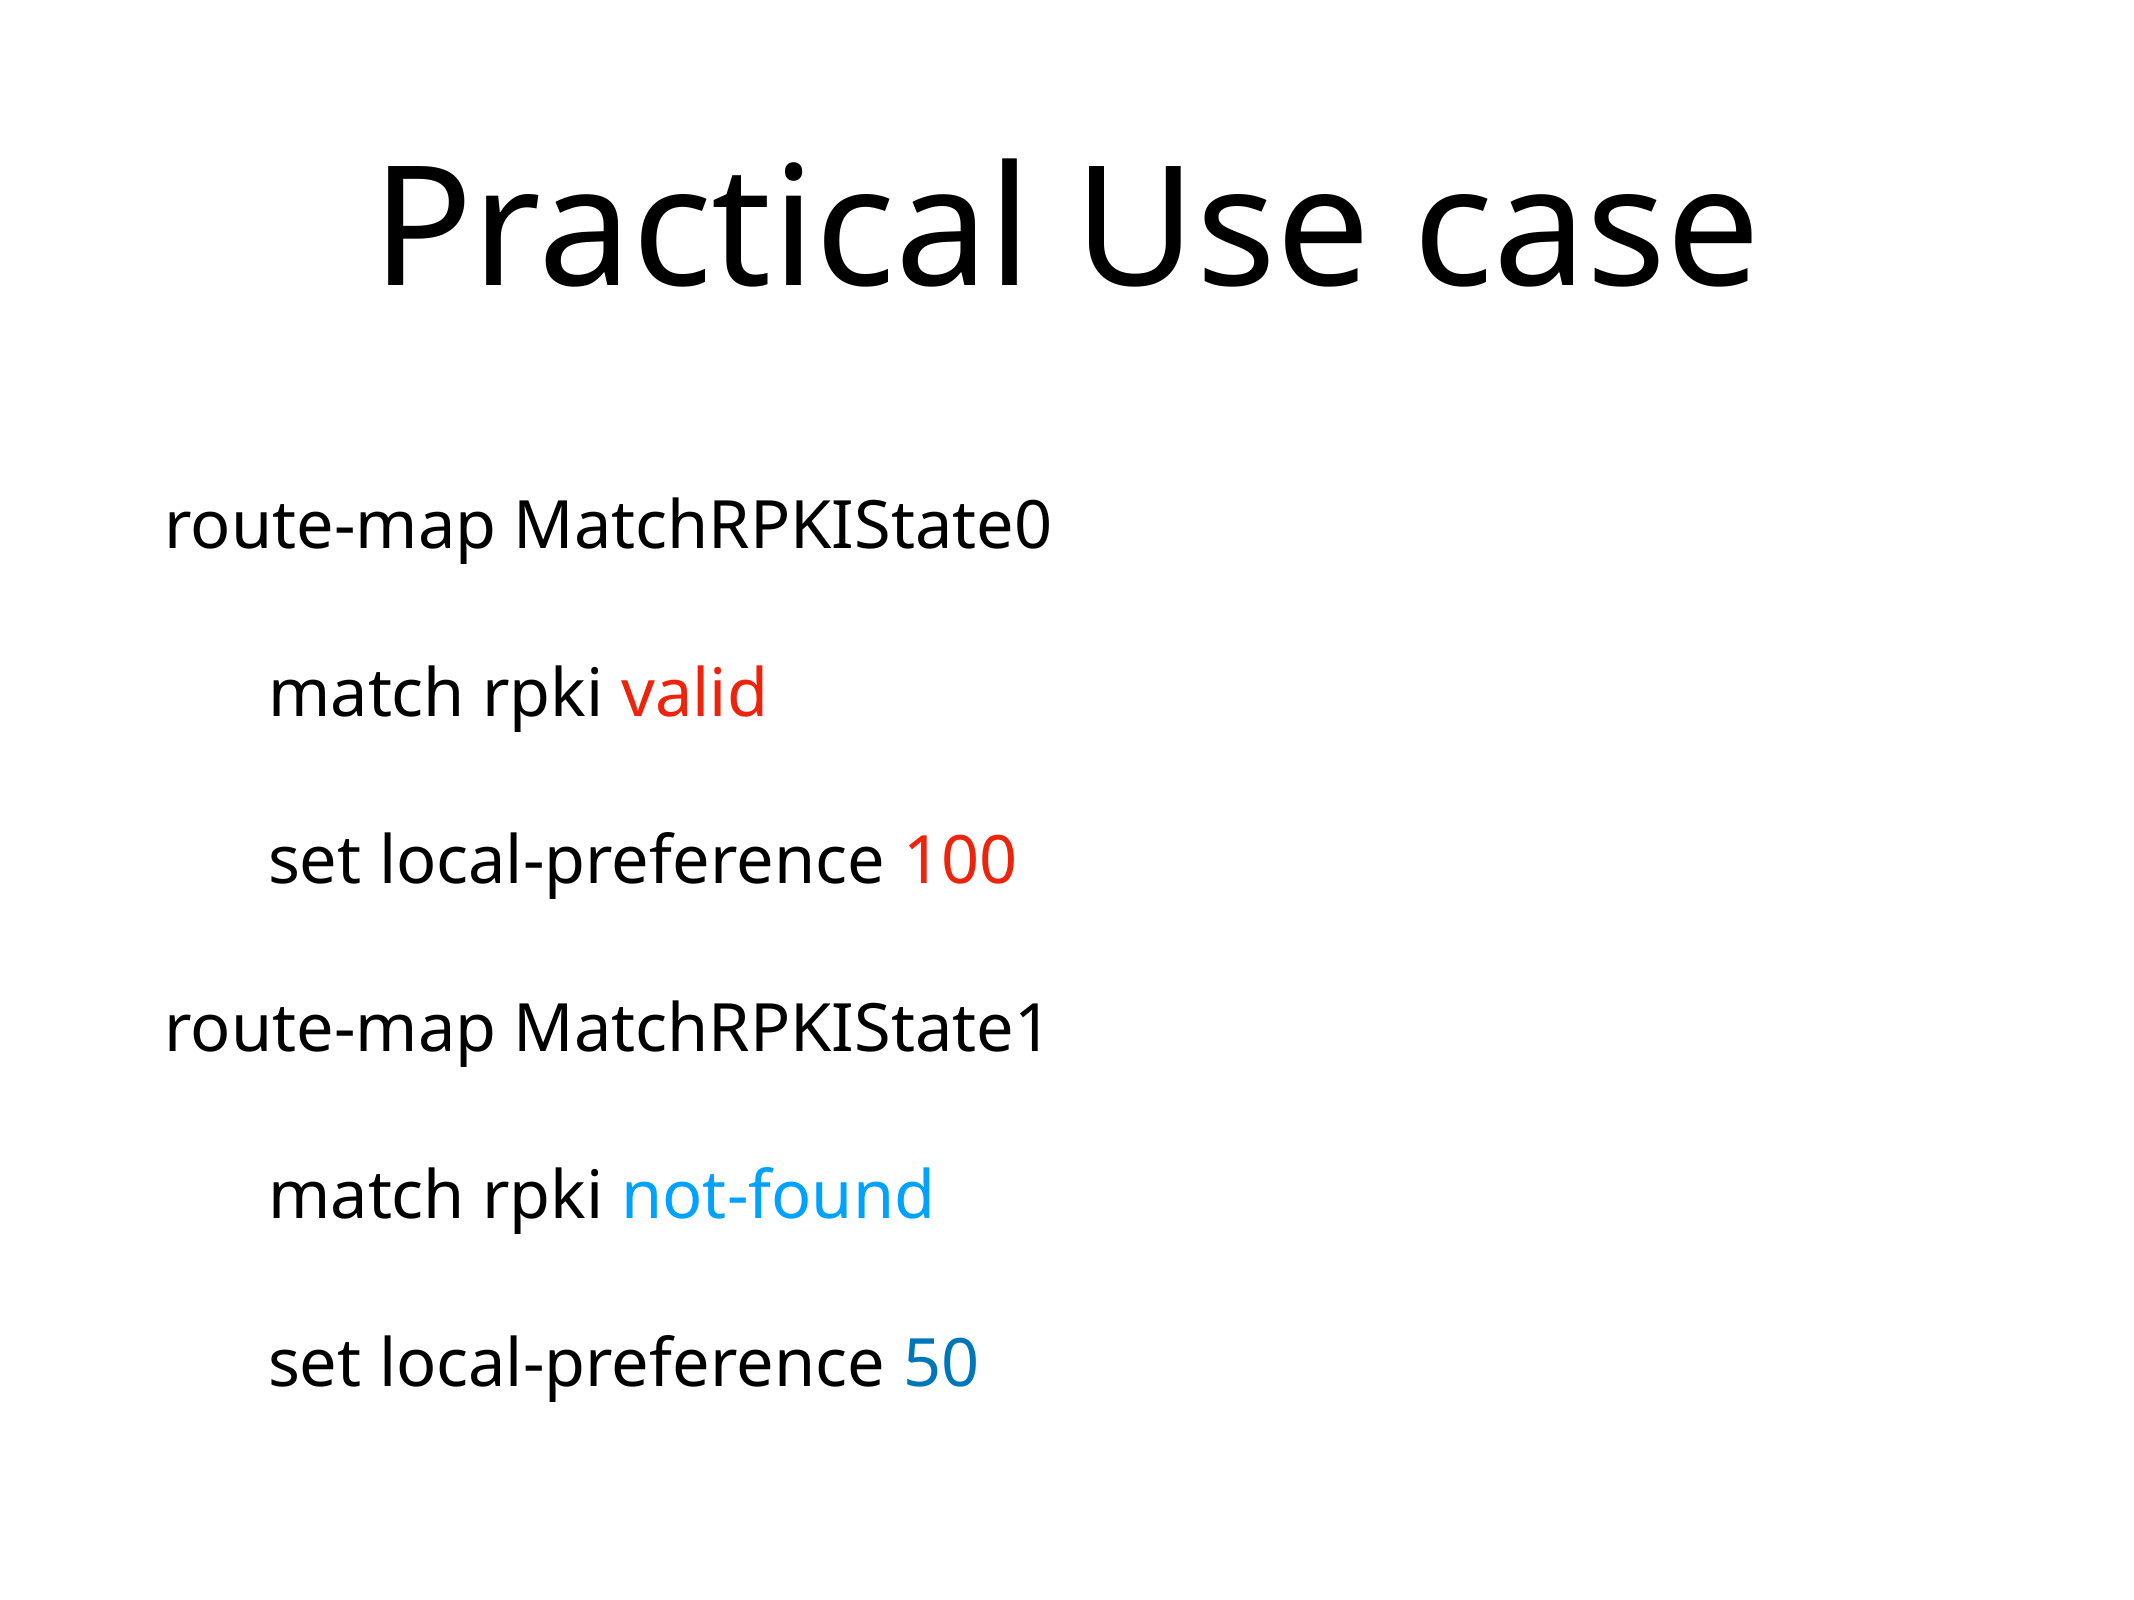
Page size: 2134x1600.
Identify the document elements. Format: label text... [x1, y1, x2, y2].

title Practical Use case [155, 41, 1978, 397]
list route-map MatchRPKIState0 match rpki valid set local-preference 100 route-map MatchRPKIState1 match rpki not-found set local-preference 50 [155, 424, 1978, 1457]
